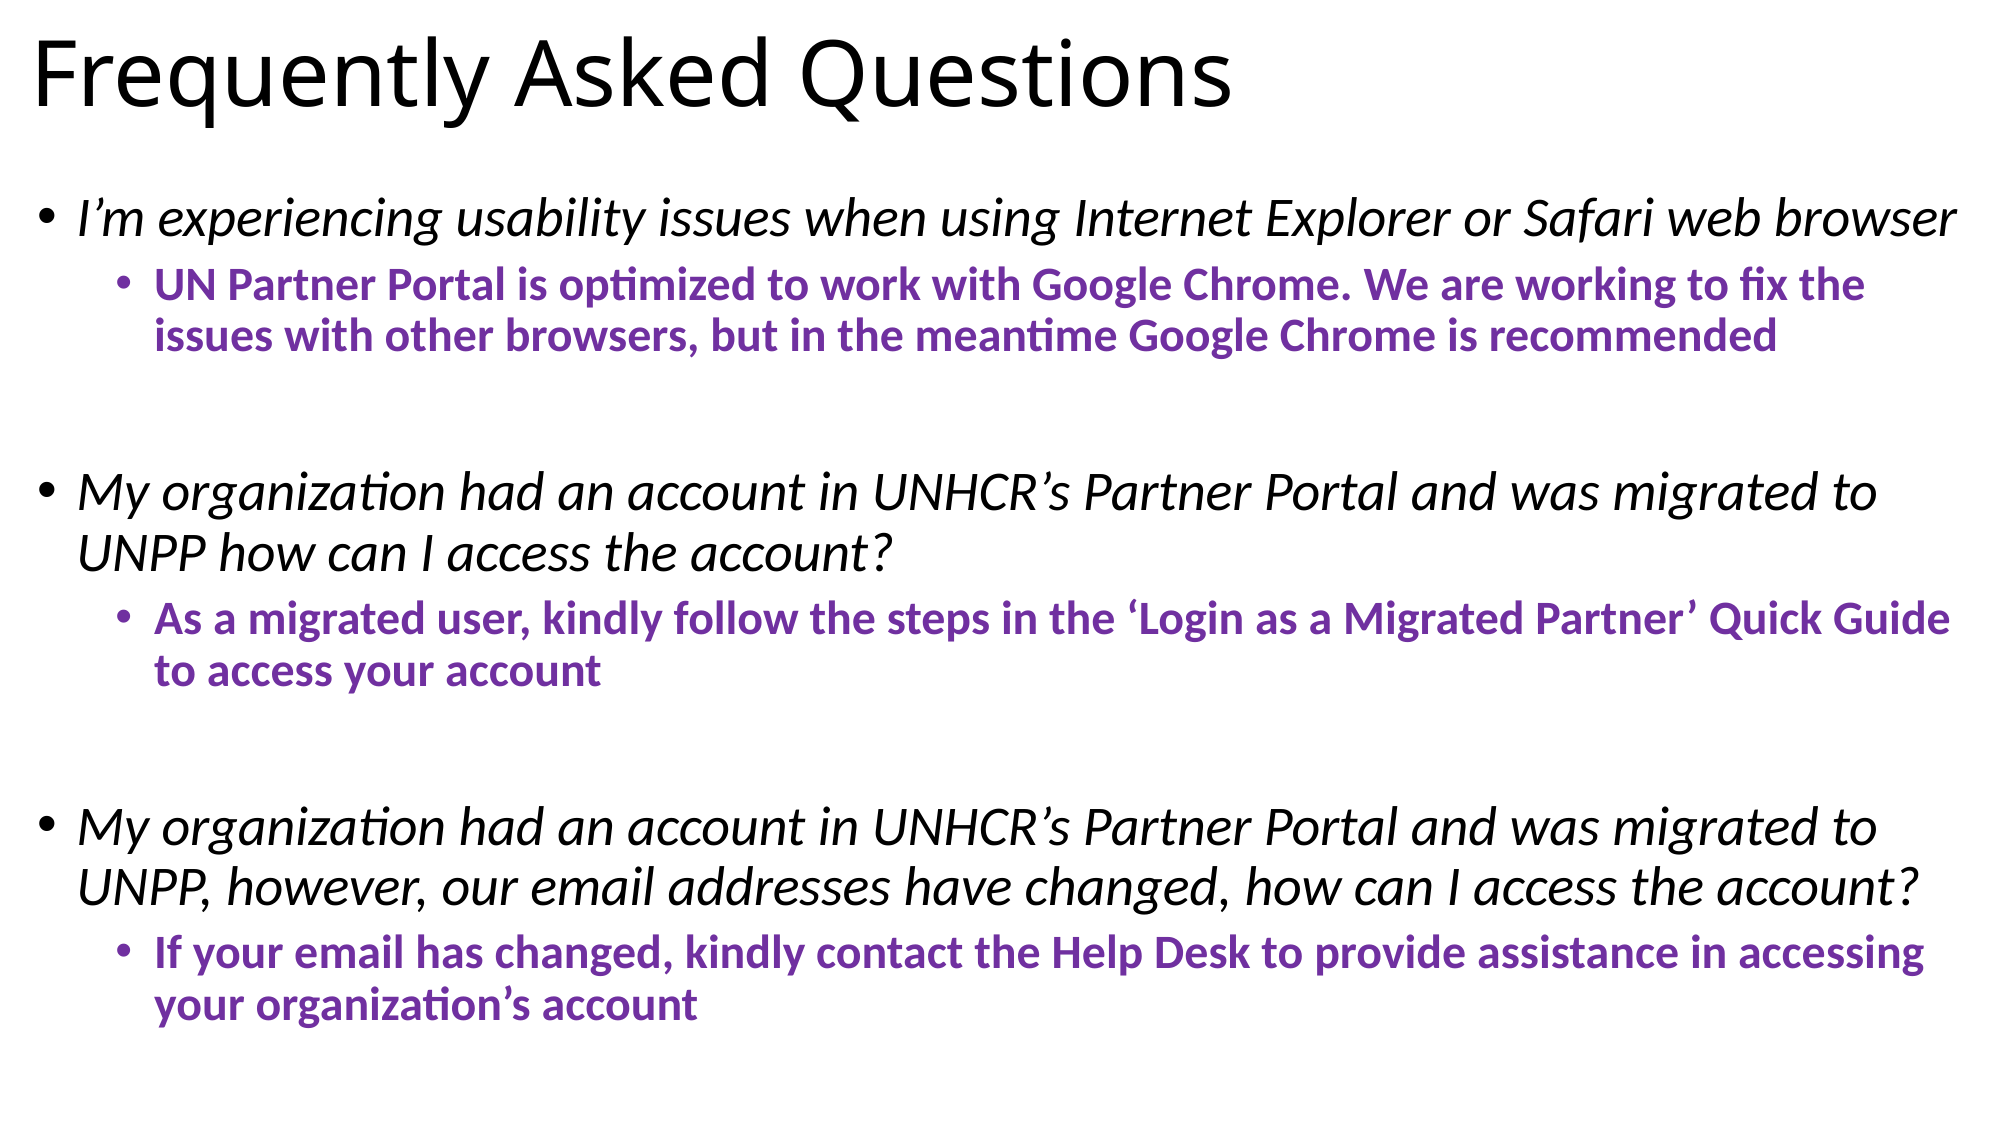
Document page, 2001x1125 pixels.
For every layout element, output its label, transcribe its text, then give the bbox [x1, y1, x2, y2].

title Frequently Asked Questions [15, 10, 1741, 143]
list I’m experiencing usability issues when using Internet Explorer or Safari web browser UN Partner Portal is optimized to work with Google Chrome. We are working to fix the issues with other browsers, but in the meantime Google Chrome is recommended My organization had an account in UNHCR’s Partner Portal and was migrated to UNPP how can I access the account? As a migrated user, kindly follow the steps in the ‘Login as a Migrated Partner’ Quick Guide to access your account My organization had an account in UNHCR’s Partner Portal and was migrated to UNPP, however, our email addresses have changed, how can I access the account? If your email has changed, kindly contact the Help Desk to provide assistance in accessing your organization’s account [22, 181, 1991, 1055]
